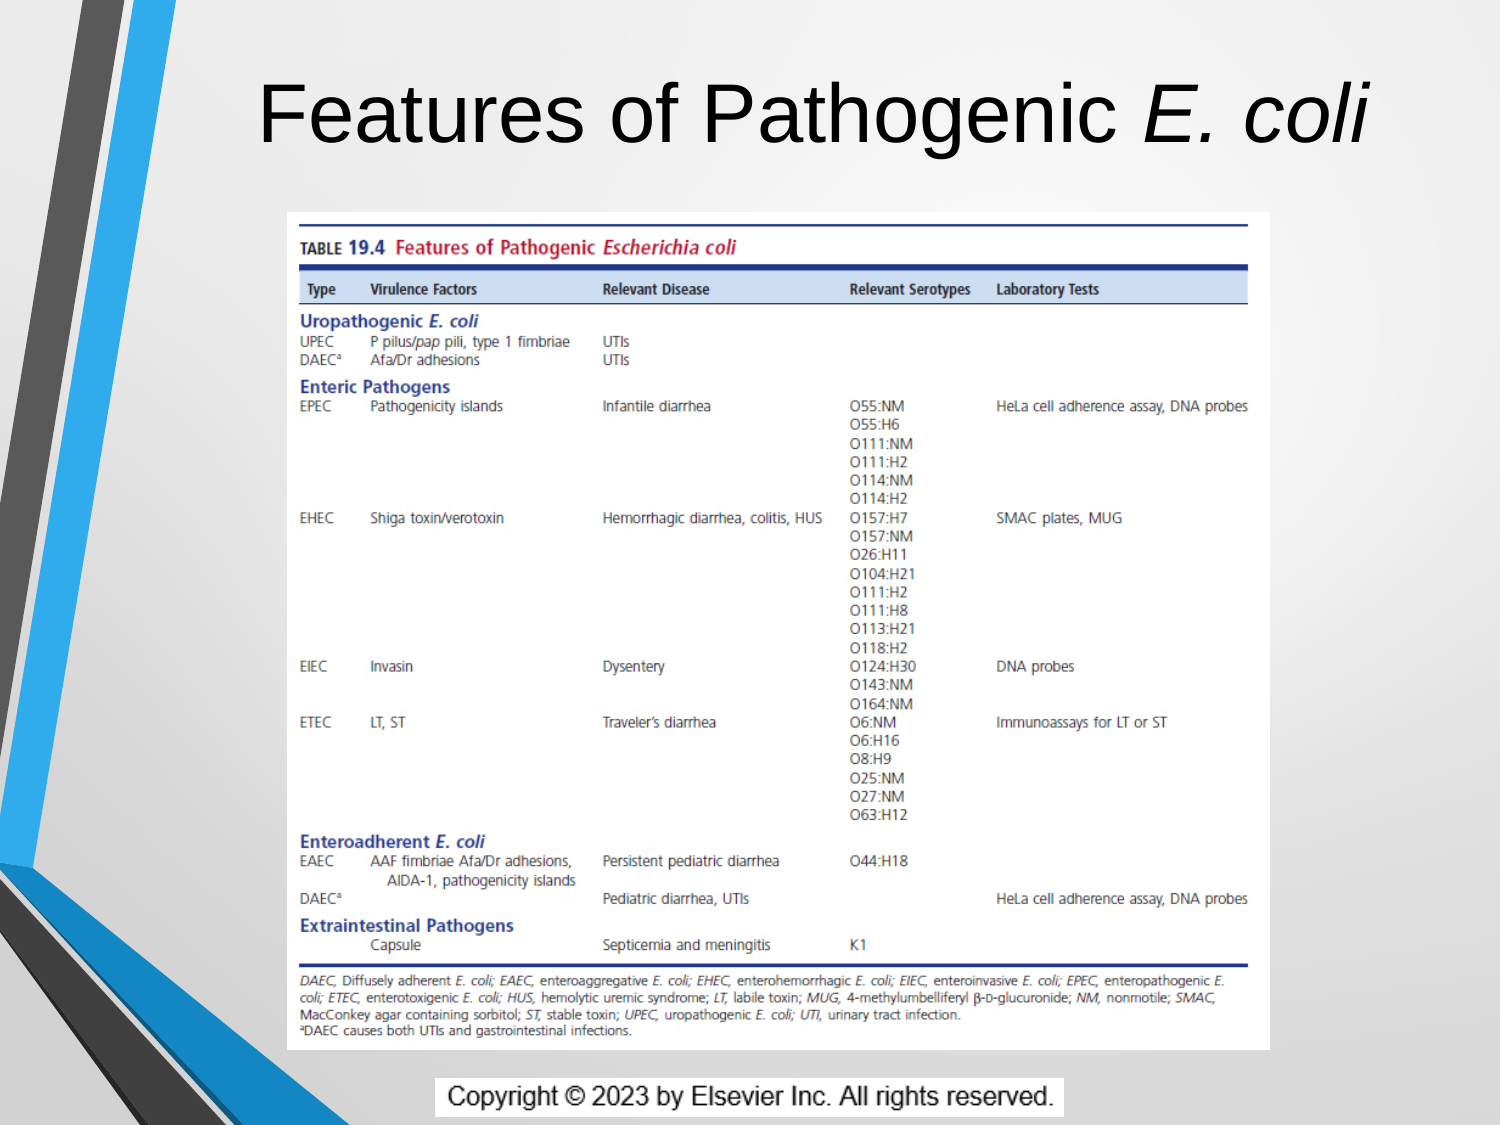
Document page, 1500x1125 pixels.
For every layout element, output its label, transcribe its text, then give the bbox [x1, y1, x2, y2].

title Features of Pathogenic E. coli [181, 25, 1446, 192]
picture [287, 212, 1270, 1051]
picture [435, 1078, 1064, 1117]
